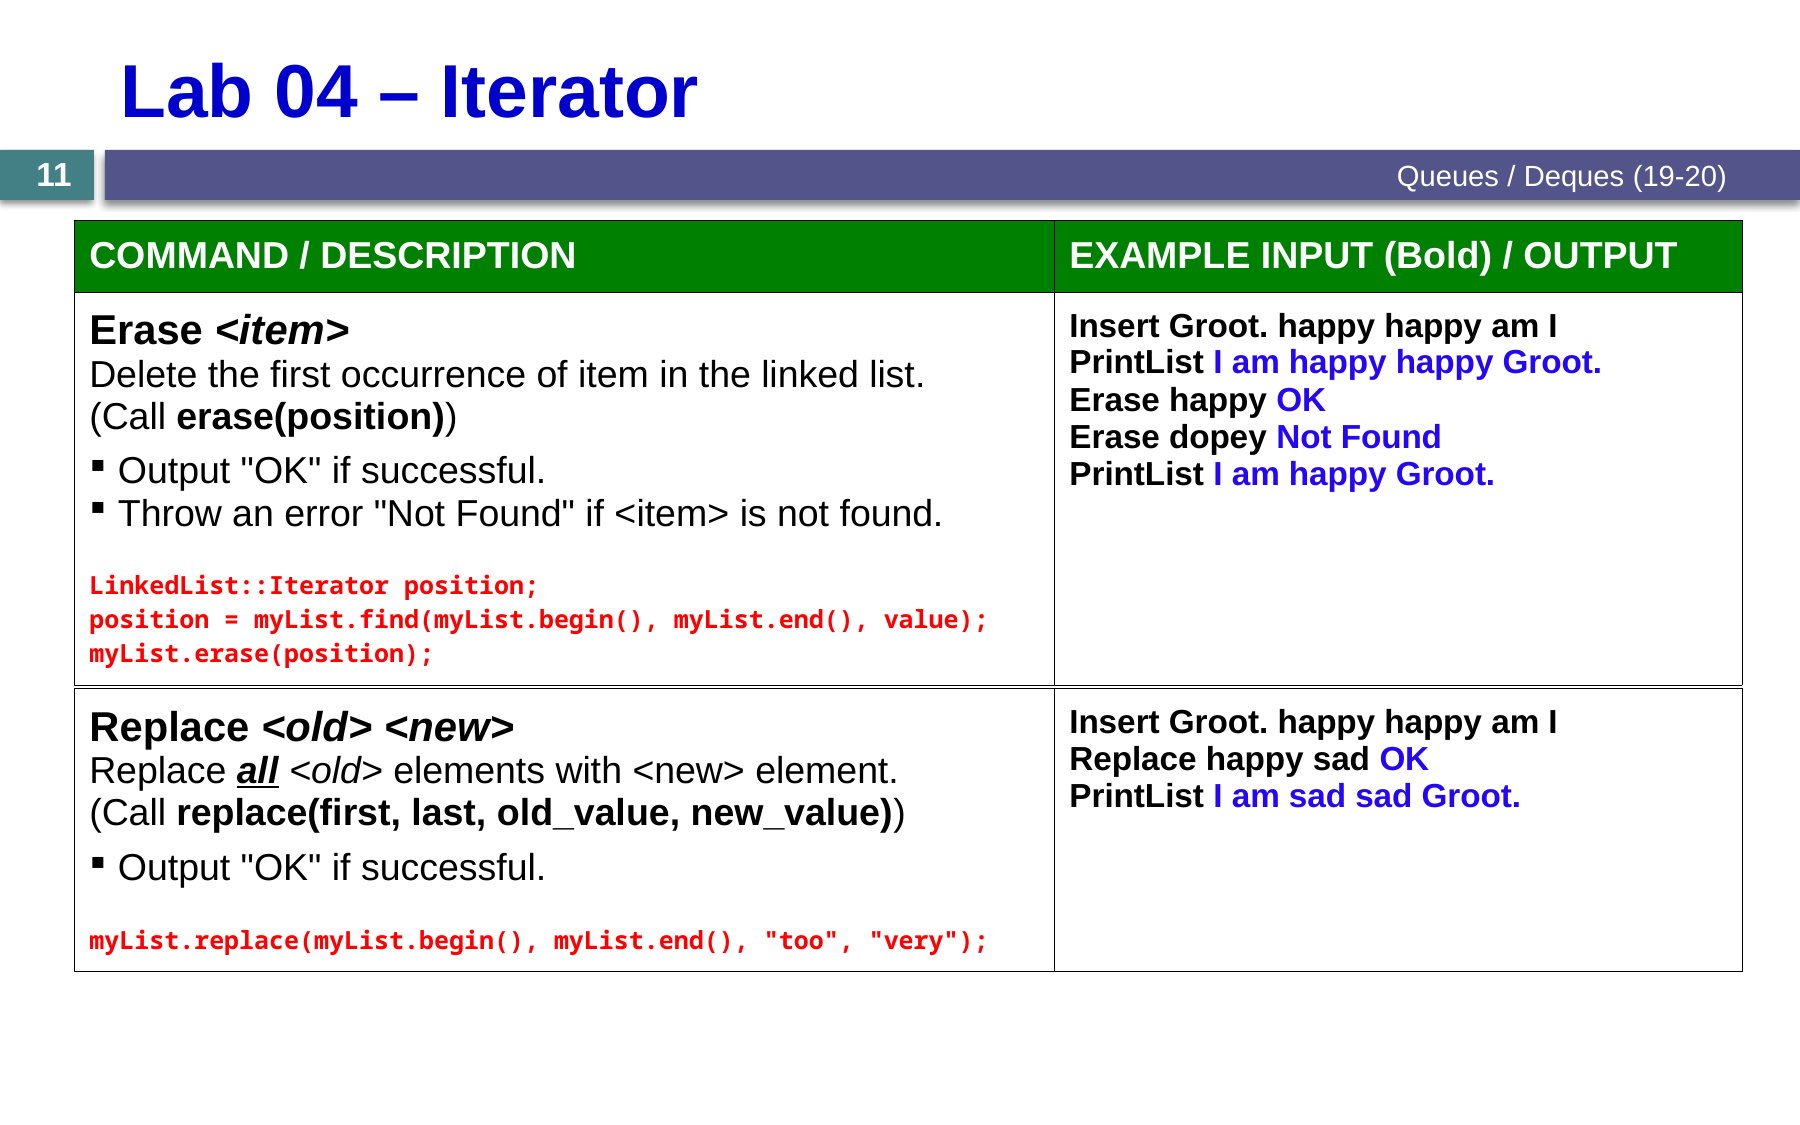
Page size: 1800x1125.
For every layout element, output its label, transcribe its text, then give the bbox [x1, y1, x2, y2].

title Lab 04 – Iterator [105, 27, 1743, 149]
table_header Replace <old> <new> Replace all <old> elements with <new> element. (Call replace(first, last, old_value, new_value)) Output "OK" if successful. myList.replace(myList.begin(), myList.end(), "too", "very"); [75, 689, 1054, 971]
table_cell Insert Groot. happy happy am I PrintList I am happy happy Groot. Erase happy OK Erase dopey Not Found PrintList I am happy Groot. [1055, 293, 1742, 685]
table_header Insert Groot. happy happy am I Replace happy sad OK PrintList I am sad sad Groot. [1055, 689, 1742, 971]
table_header COMMAND / DESCRIPTION [75, 221, 1054, 292]
slide_number 11 [0, 150, 108, 196]
table_header EXAMPLE INPUT (Bold) / OUTPUT [1055, 221, 1742, 292]
footer Queues / Deques (19-20) [675, 149, 1743, 202]
table_cell Erase <item> Delete the first occurrence of item in the linked list. (Call erase(position)) Output "OK" if successful. Throw an error "Not Found" if <item> is not found. LinkedList::Iterator position; position = myList.find(myList.begin(), myList.end(), value); myList.erase(position); [75, 293, 1054, 685]
